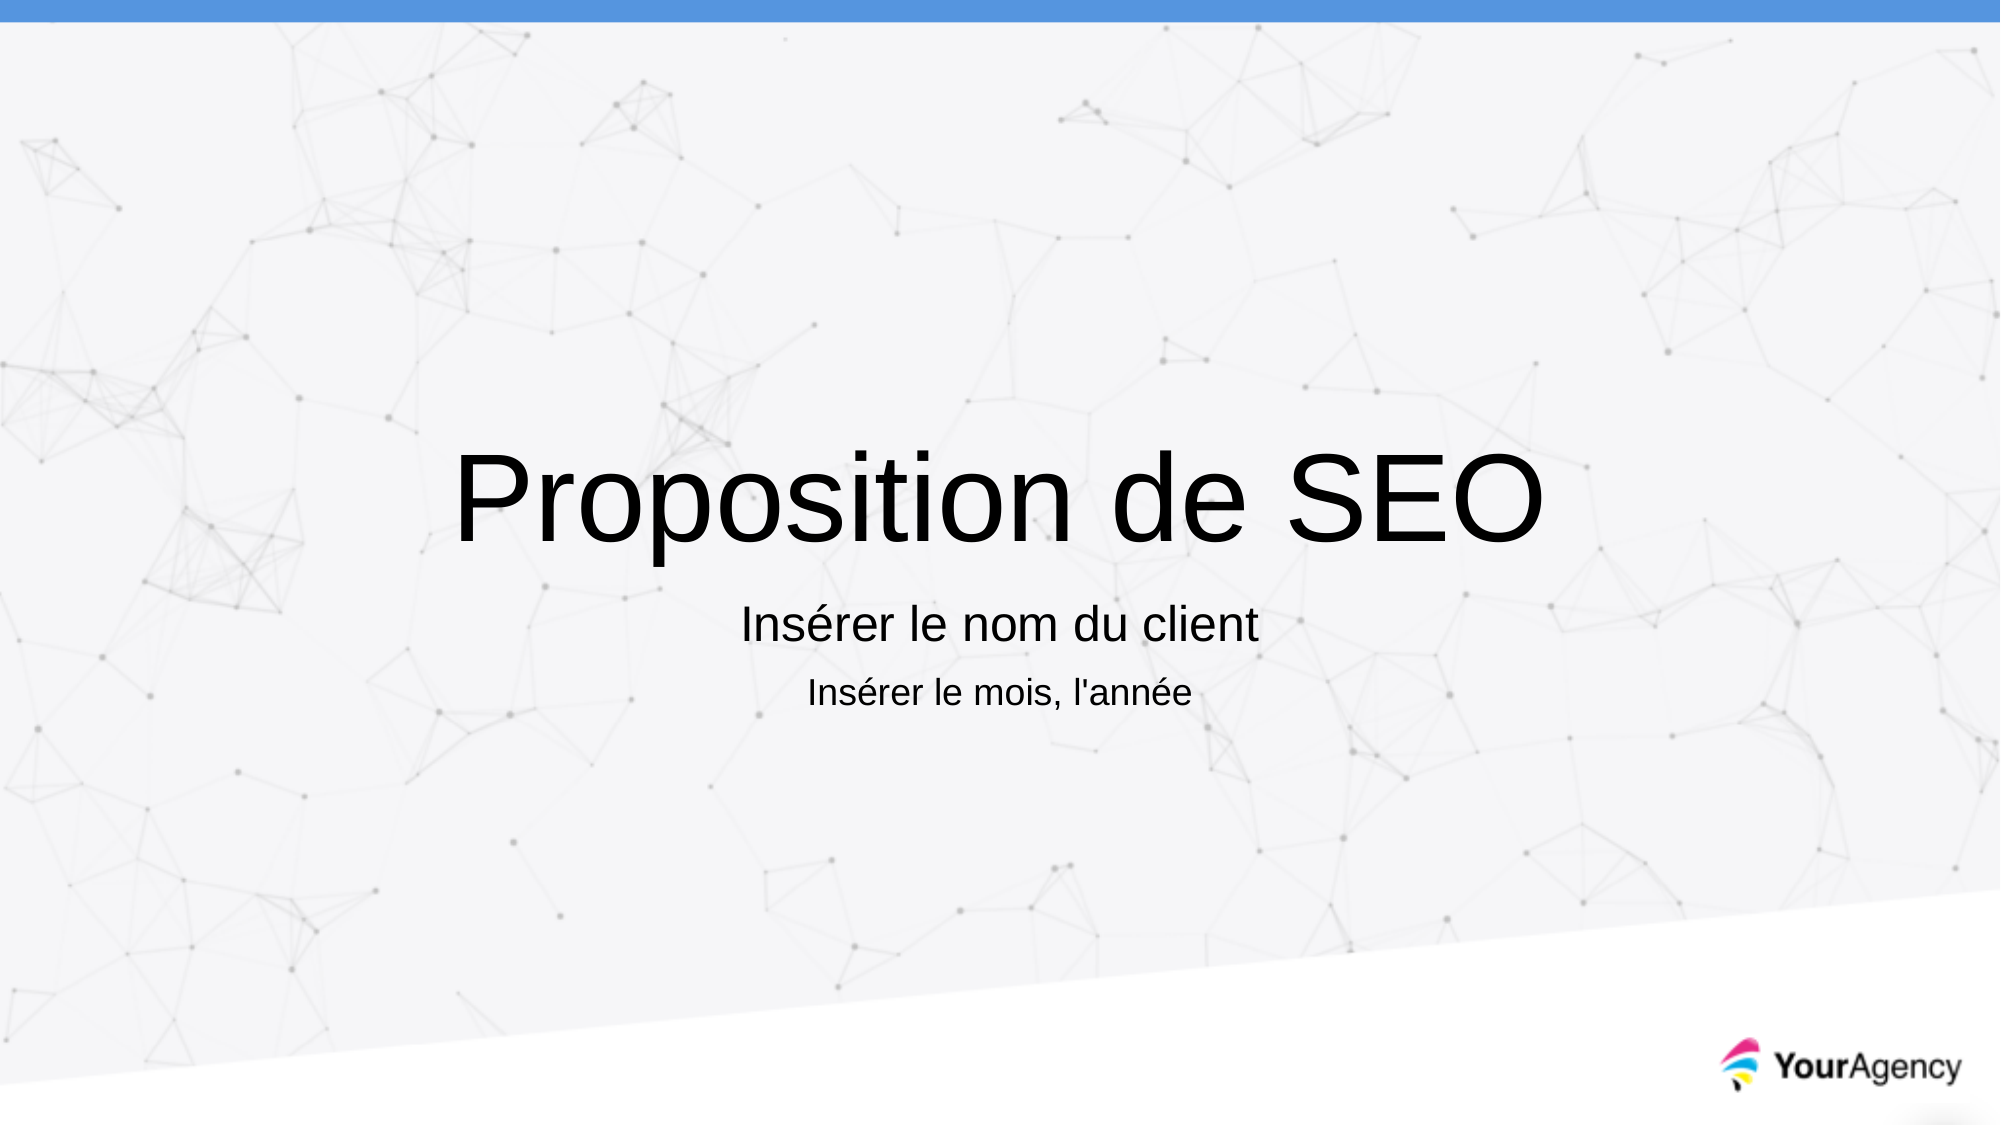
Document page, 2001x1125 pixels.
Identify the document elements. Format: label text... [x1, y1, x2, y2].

subtitle Insérer le nom du client Insérer le mois, l'année [249, 590, 1750, 863]
title Proposition de SEO [249, 184, 1750, 576]
picture [0, 0, 2001, 1125]
